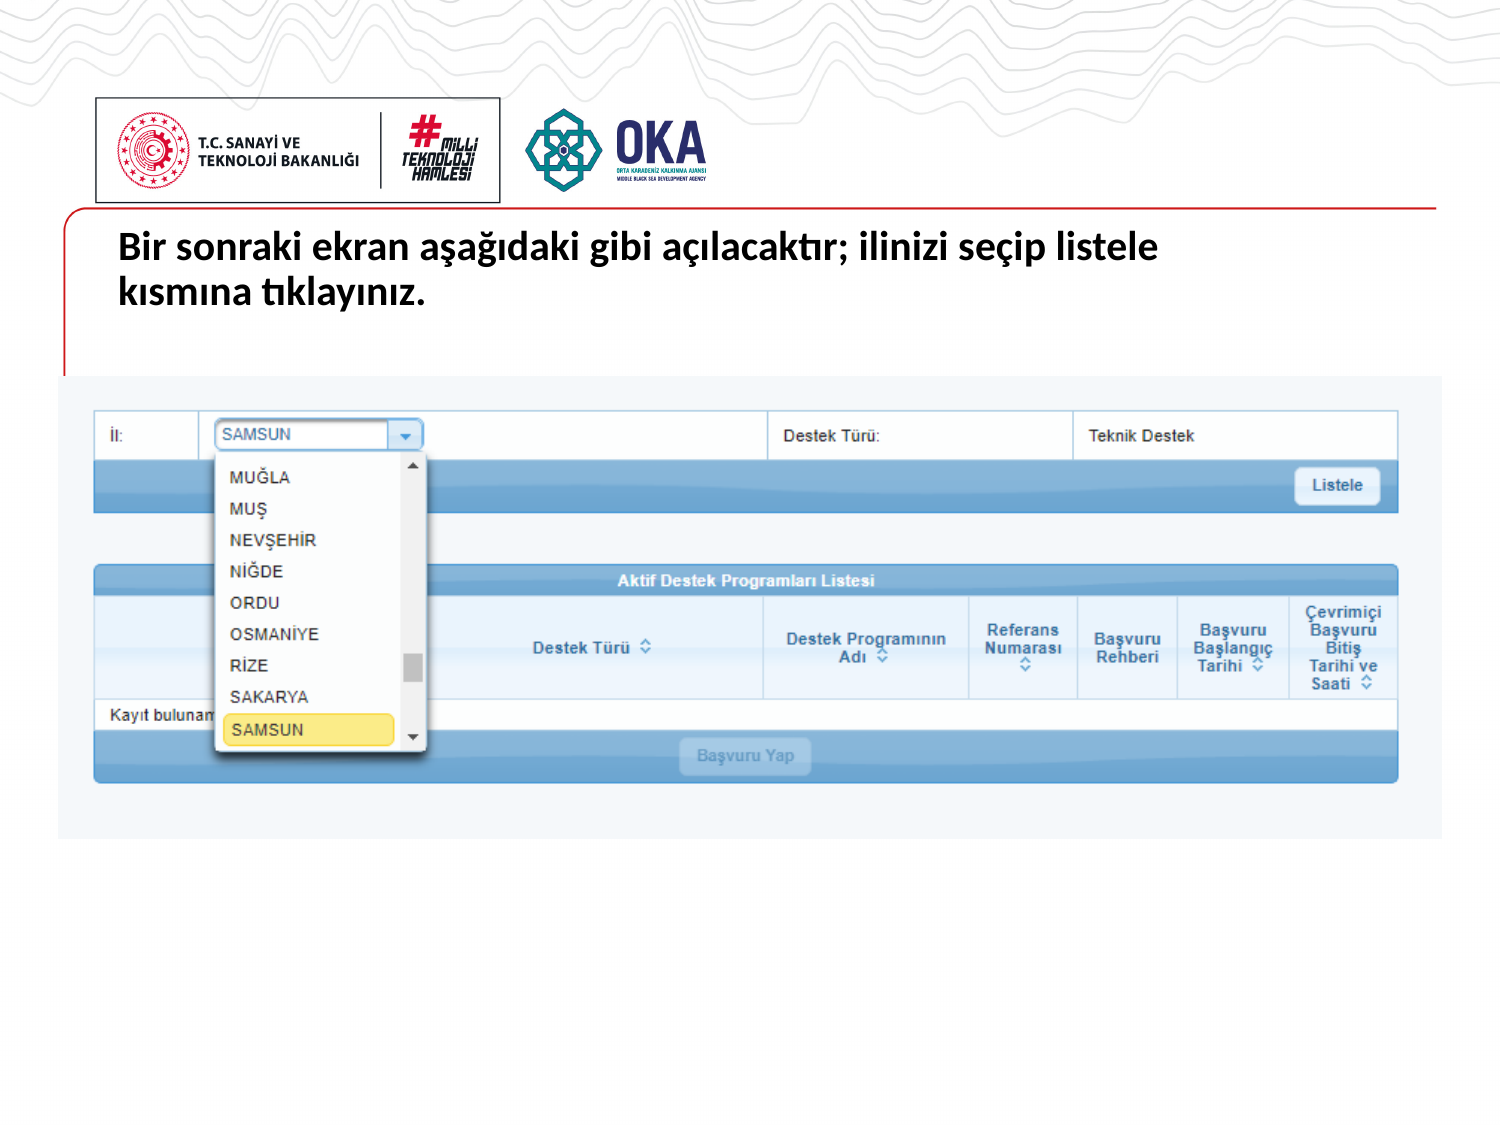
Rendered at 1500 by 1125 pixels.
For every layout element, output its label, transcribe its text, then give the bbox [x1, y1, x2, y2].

title Bir sonraki ekran aşağıdaki gibi açılacaktır; ilinizi seçip listele kısmına tıklayınız. [103, 240, 1397, 298]
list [58, 376, 1442, 839]
picture [0, 0, 1500, 1125]
